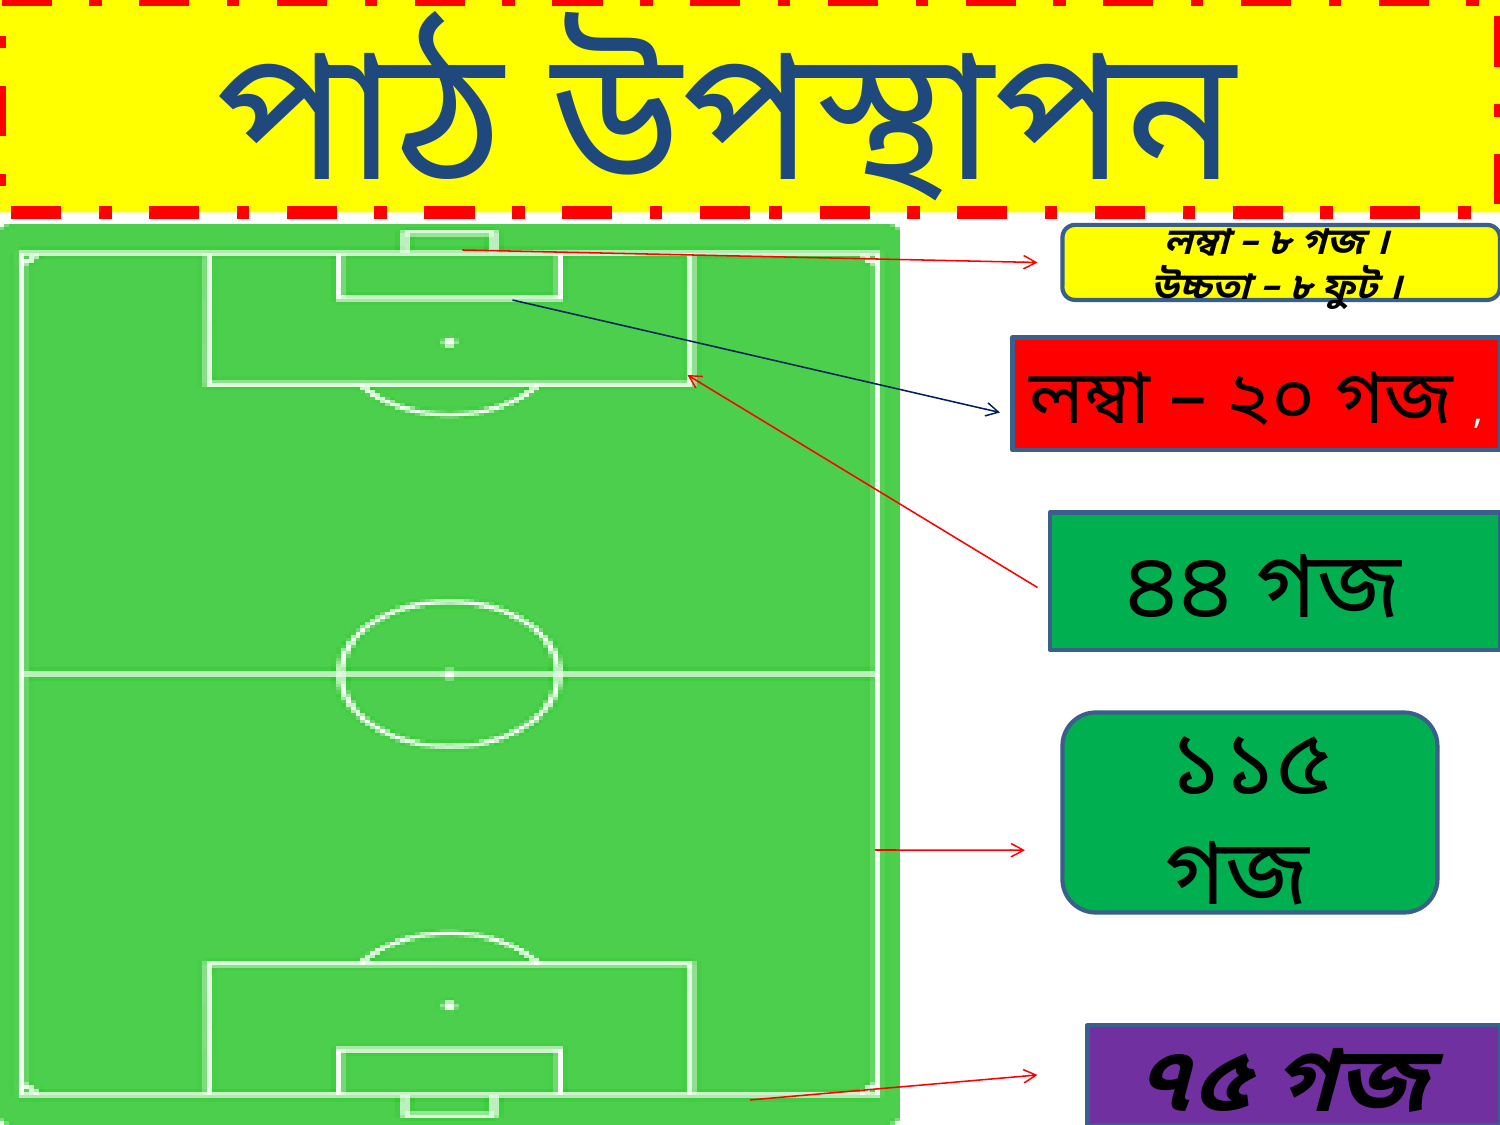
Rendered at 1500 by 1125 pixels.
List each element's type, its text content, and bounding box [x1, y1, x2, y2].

picture [0, 224, 901, 1125]
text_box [462, 249, 1038, 263]
title পাঠ উপস্থাপন [0, 0, 1500, 213]
text_box লম্বা – ৮ গজ । উচ্চতা – ৮ ফুট । [1060, 222, 1500, 303]
text_box ৭৫ গজ [1085, 1023, 1500, 1125]
text_box লম্বা – ২০ গজ , [1010, 335, 1500, 452]
text_box ১১৫ গজ [1060, 710, 1440, 915]
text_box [749, 1074, 1038, 1101]
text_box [512, 299, 1001, 413]
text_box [687, 374, 1038, 588]
text_box ৪৪ গজ [1048, 510, 1500, 652]
